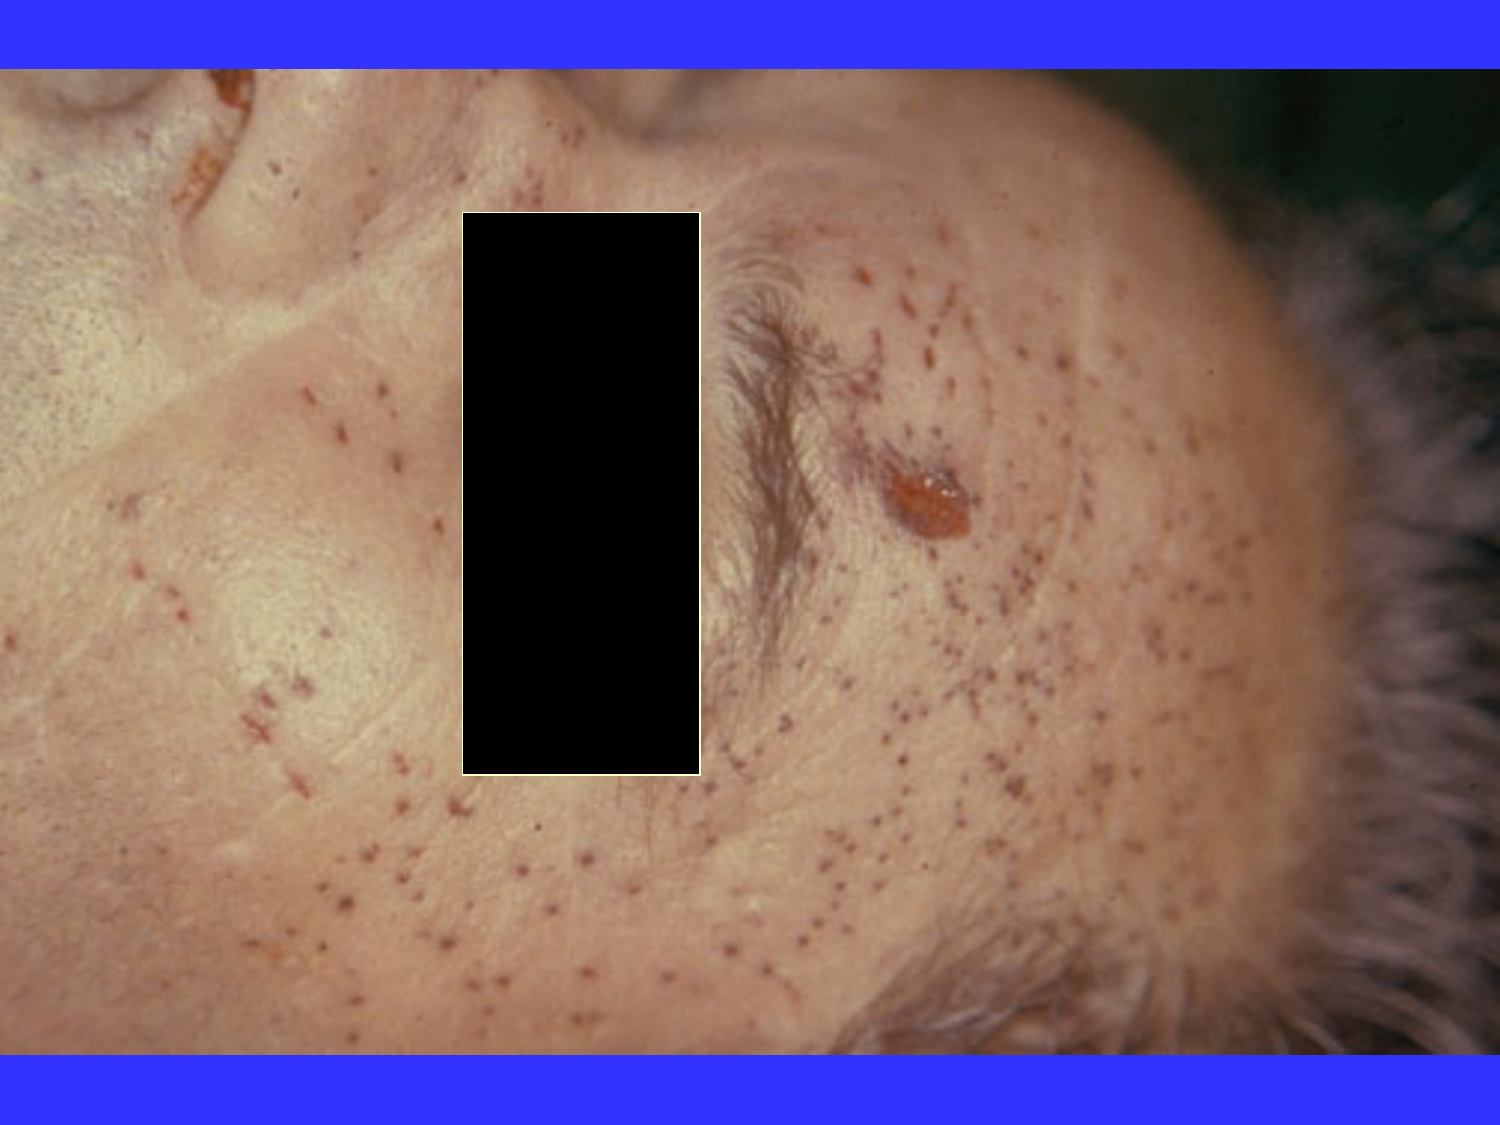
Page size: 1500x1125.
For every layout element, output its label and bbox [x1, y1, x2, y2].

picture [0, 69, 1500, 1055]
